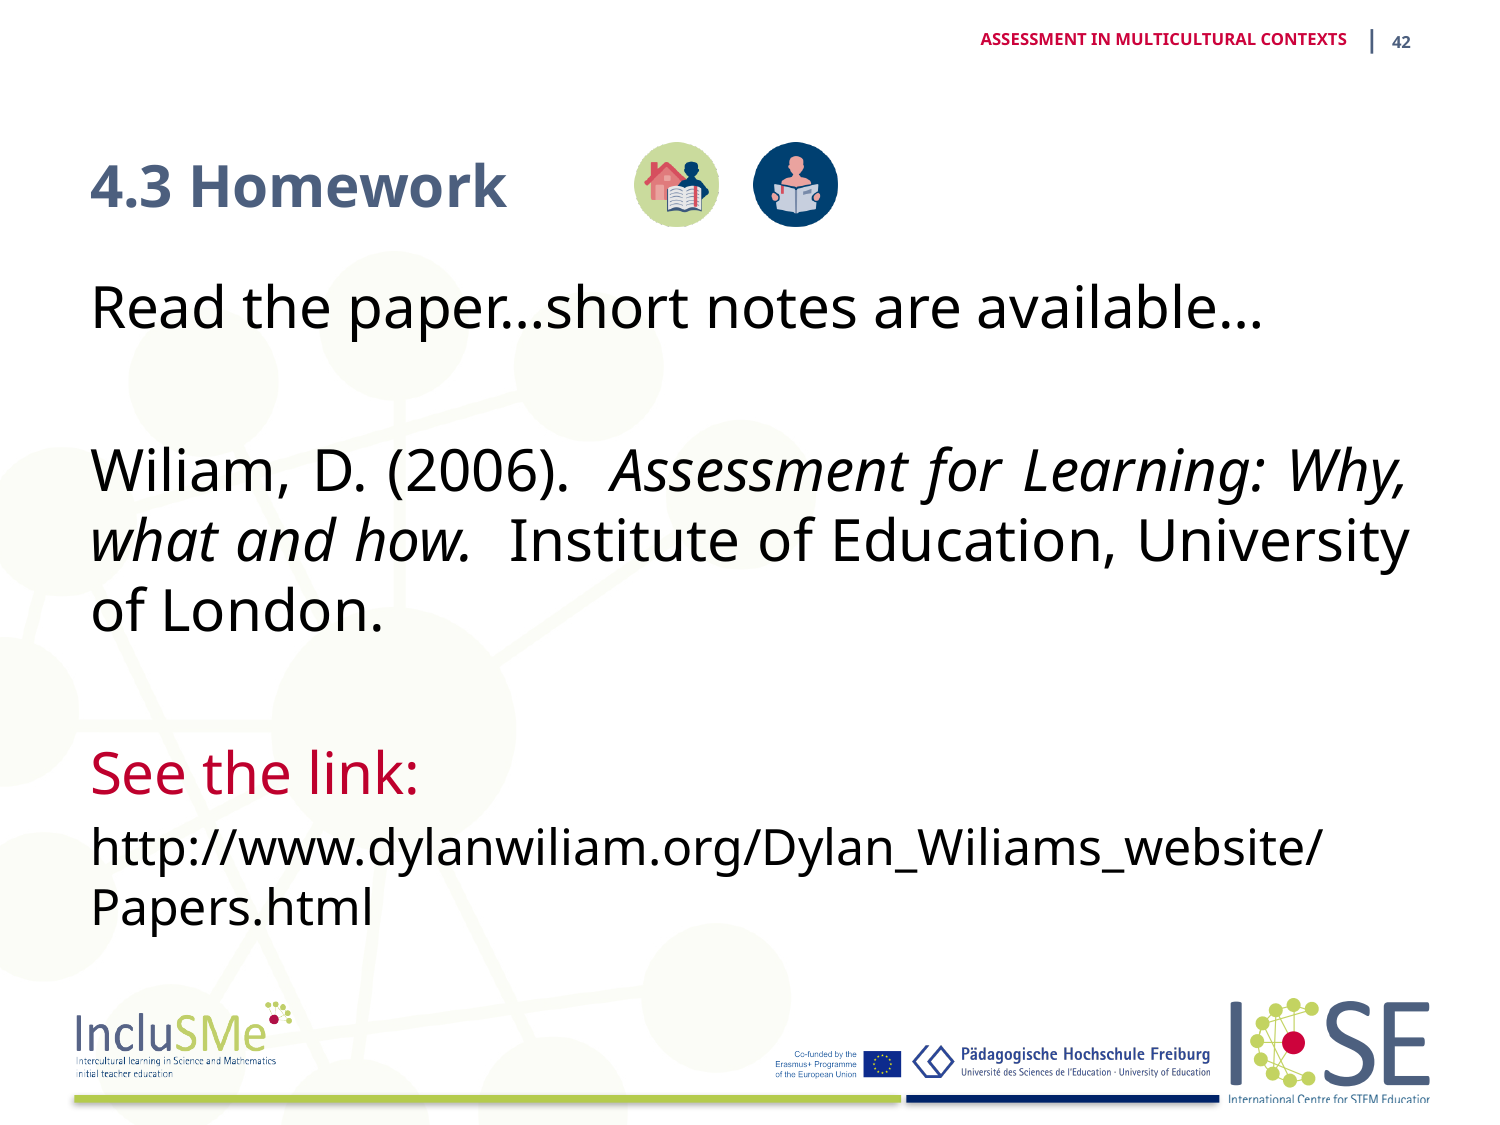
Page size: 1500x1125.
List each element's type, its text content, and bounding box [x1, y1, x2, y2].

picture [773, 1049, 902, 1080]
title 4.3 Homework [75, 131, 1425, 238]
list Read the paper…short notes are available… Wiliam, D. (2006). Assessment for Learning: Why, what and how. Institute of Education, University of London. See the link: http://www.dylanwiliam.org/Dylan_Wiliams_website/Papers.html [75, 262, 1425, 1005]
footer ASSESSMENT IN MULTICULTURAL CONTEXTS [946, 9, 1382, 69]
picture [912, 1045, 1210, 1078]
picture [753, 142, 839, 227]
picture [634, 142, 720, 227]
slide_number | 41 [1382, 9, 1427, 69]
picture [74, 1000, 293, 1084]
